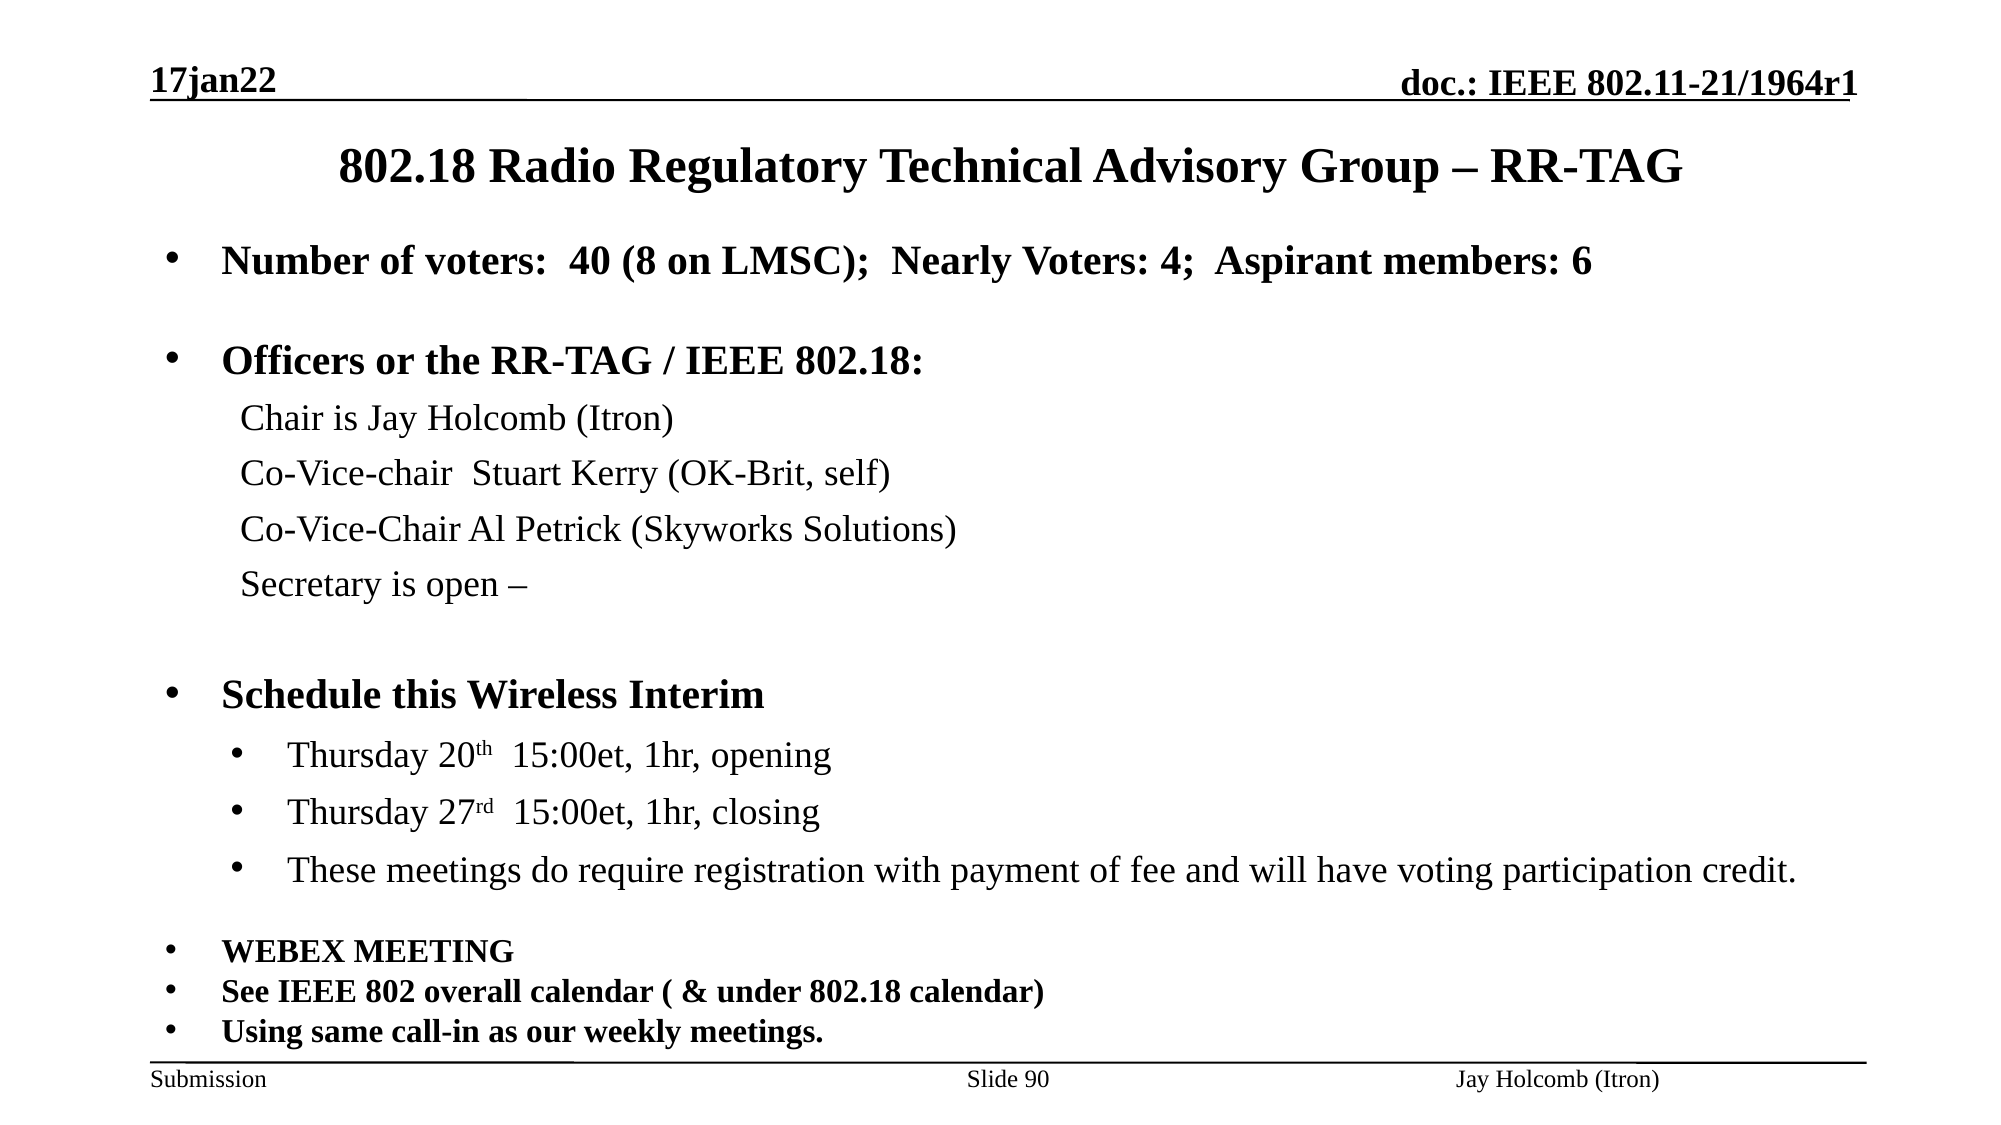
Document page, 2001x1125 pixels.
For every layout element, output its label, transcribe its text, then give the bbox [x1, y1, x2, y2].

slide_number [149, 54, 511, 101]
list Number of voters: 40 (8 on LMSC); Nearly Voters: 4; Aspirant members: 6 Officers or the RR-TAG / IEEE 802.18: Chair is Jay Holcomb (Itron) Co-Vice-chair Stuart Kerry (OK-Brit, self) Co-Vice-Chair Al Petrick (Skyworks Solutions) Secretary is open – Schedule this Wireless Interim Thursday 20th 15:00et, 1hr, opening Thursday 27rd 15:00et, 1hr, closing These meetings do require registration with payment of fee and will have voting participation credit. WEBEX MEETING See IEEE 802 overall calendar ( & under 802.18 calendar) Using same call-in as our weekly meetings. [149, 224, 1876, 1063]
footer Jay Holcomb (Itron) [1137, 1061, 1661, 1093]
slide_number Slide 90 [950, 1061, 1067, 1123]
title 802.18 Radio Regulatory Technical Advisory Group – RR-TAG [310, 99, 1713, 224]
